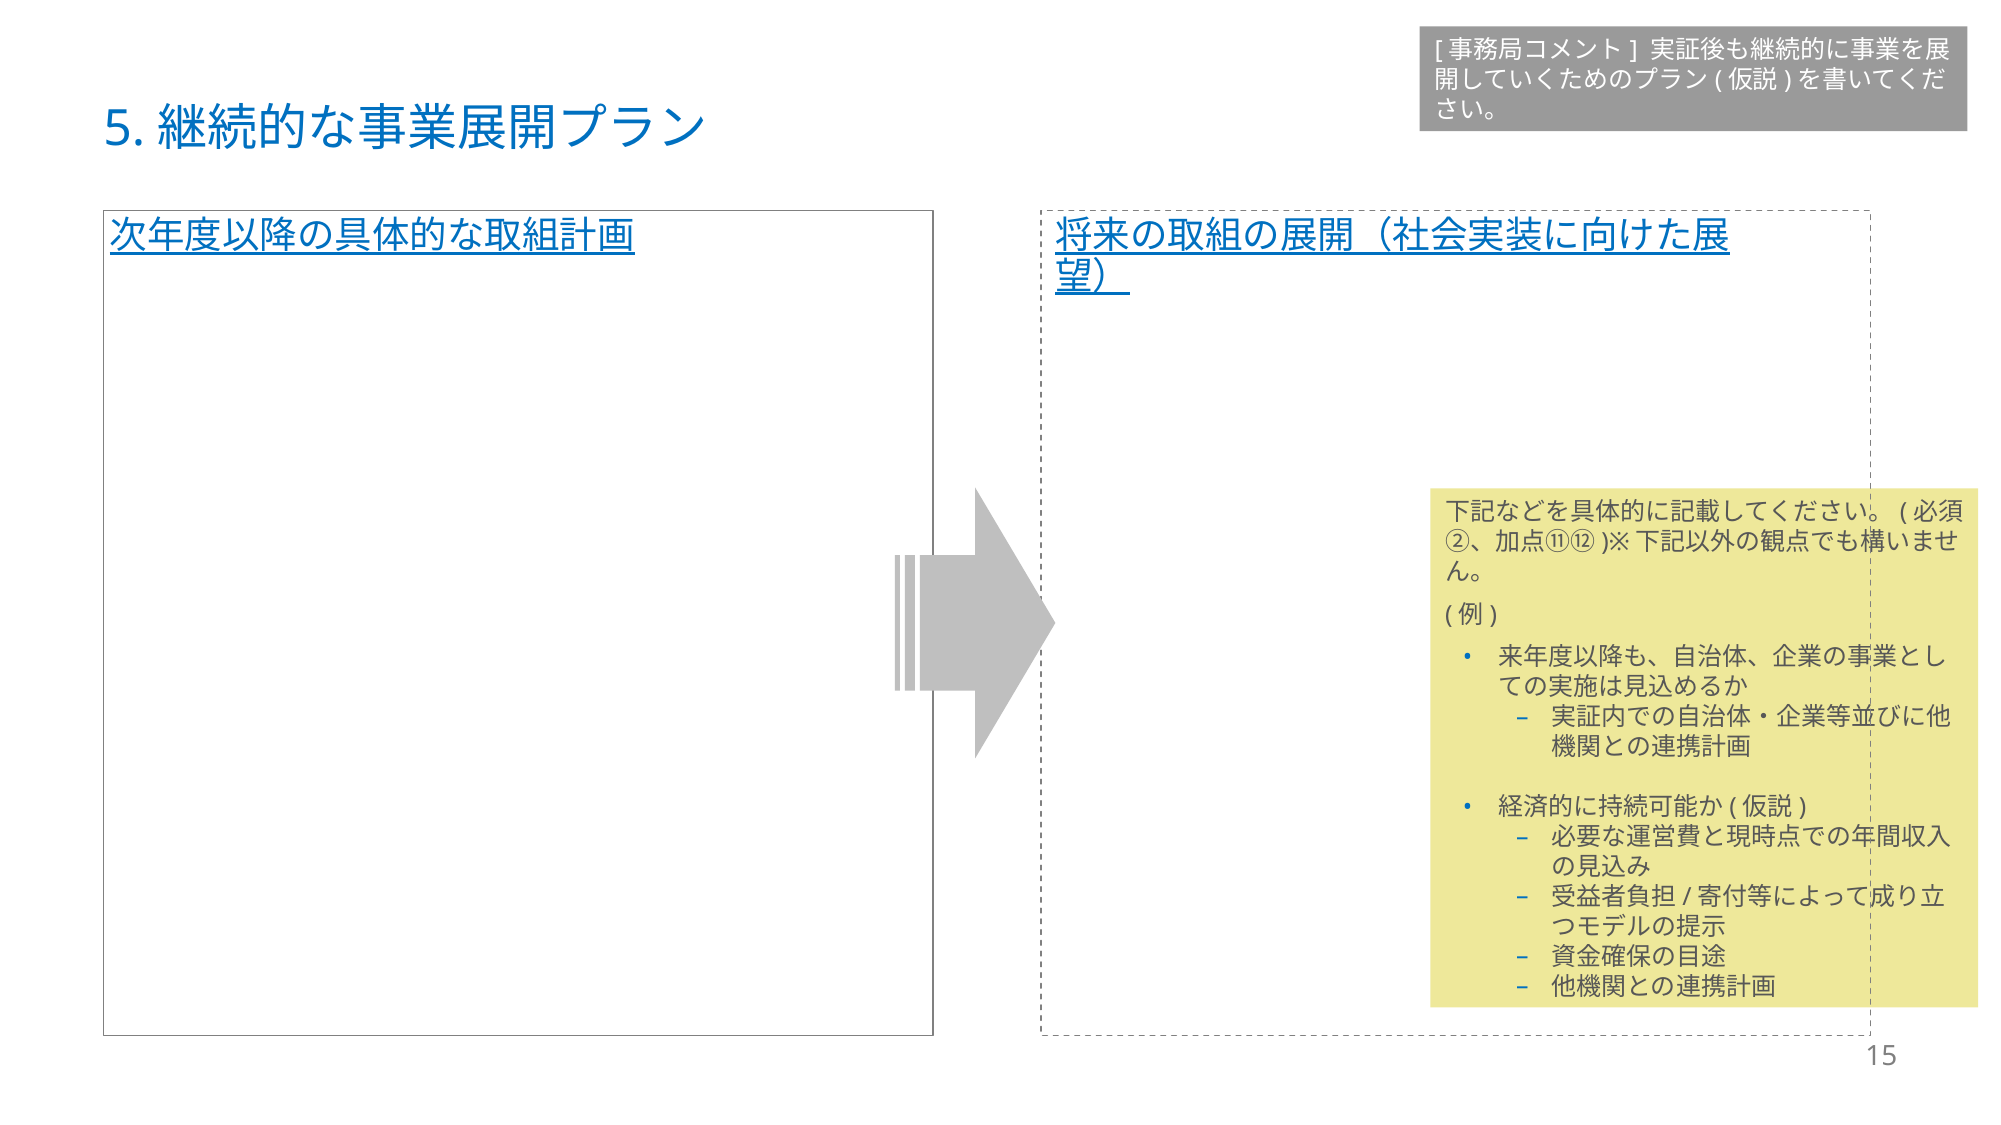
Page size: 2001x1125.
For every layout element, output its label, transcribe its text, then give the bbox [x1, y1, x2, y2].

text_box [894, 554, 901, 692]
text_box 将来の取組の展開（社会実装に向けた展望） [1055, 216, 1798, 298]
text_box [919, 486, 1057, 760]
text_box [102, 209, 934, 1036]
text_box 次年度以降の具体的な取組計画 [109, 216, 807, 258]
text_box [事務局コメント] 実証後も継続的に事業を展開していくためのプラン(仮説)を書いてください。 [1419, 25, 1968, 132]
text_box 下記などを具体的に記載してください。(必須②、加点⑪⑫)※下記以外の観点でも構いません。 (例) 来年度以降も、自治体、企業の事業としての実施は見込めるか 実証内での自治体・企業等並びに他機関との連携計画 経済的に持続可能か(仮説) 必要な運営費と現時点での年間収入の見込み 受益者負担/寄付等によって成り立つモデルの提示 資金確保の目途 他機関との連携計画 [1871, 487, 1979, 1008]
title 5.継続的な事業展開プラン [103, 102, 1897, 291]
text_box [904, 554, 916, 692]
text_box [1040, 209, 1872, 1036]
